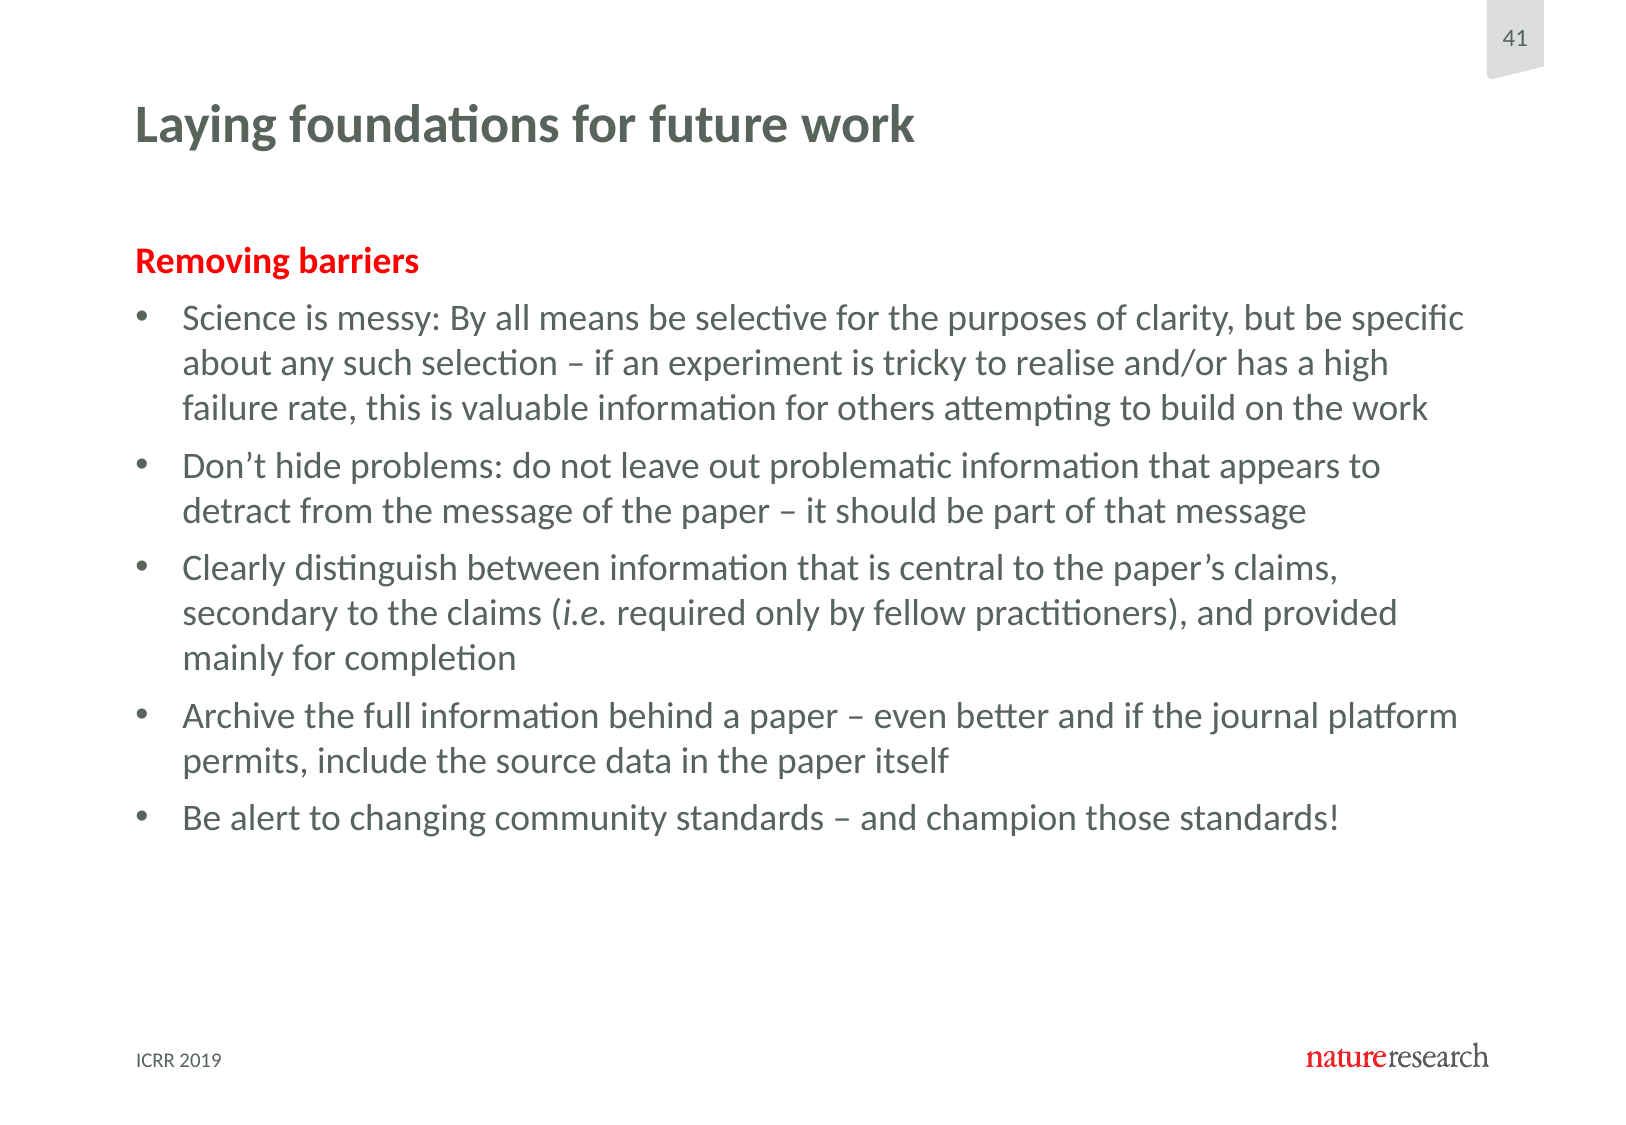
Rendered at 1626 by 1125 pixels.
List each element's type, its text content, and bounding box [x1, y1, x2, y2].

list Removing barriers Science is messy: By all means be selective for the purposes of clarity, but be specific about any such selection – if an experiment is tricky to realise and/or has a high failure rate, this is valuable information for others attempting to build on the work Don’t hide problems: do not leave out problematic information that appears to detract from the message of the paper – it should be part of that message Clearly distinguish between information that is central to the paper’s claims, secondary to the claims (i.e. required only by fellow practitioners), and provided mainly for completion Archive the full information behind a paper – even better and if the journal platform permits, include the source data in the paper itself Be alert to changing community standards – and champion those standards! [135, 235, 1487, 845]
title Laying foundations for future work [135, 88, 1487, 154]
